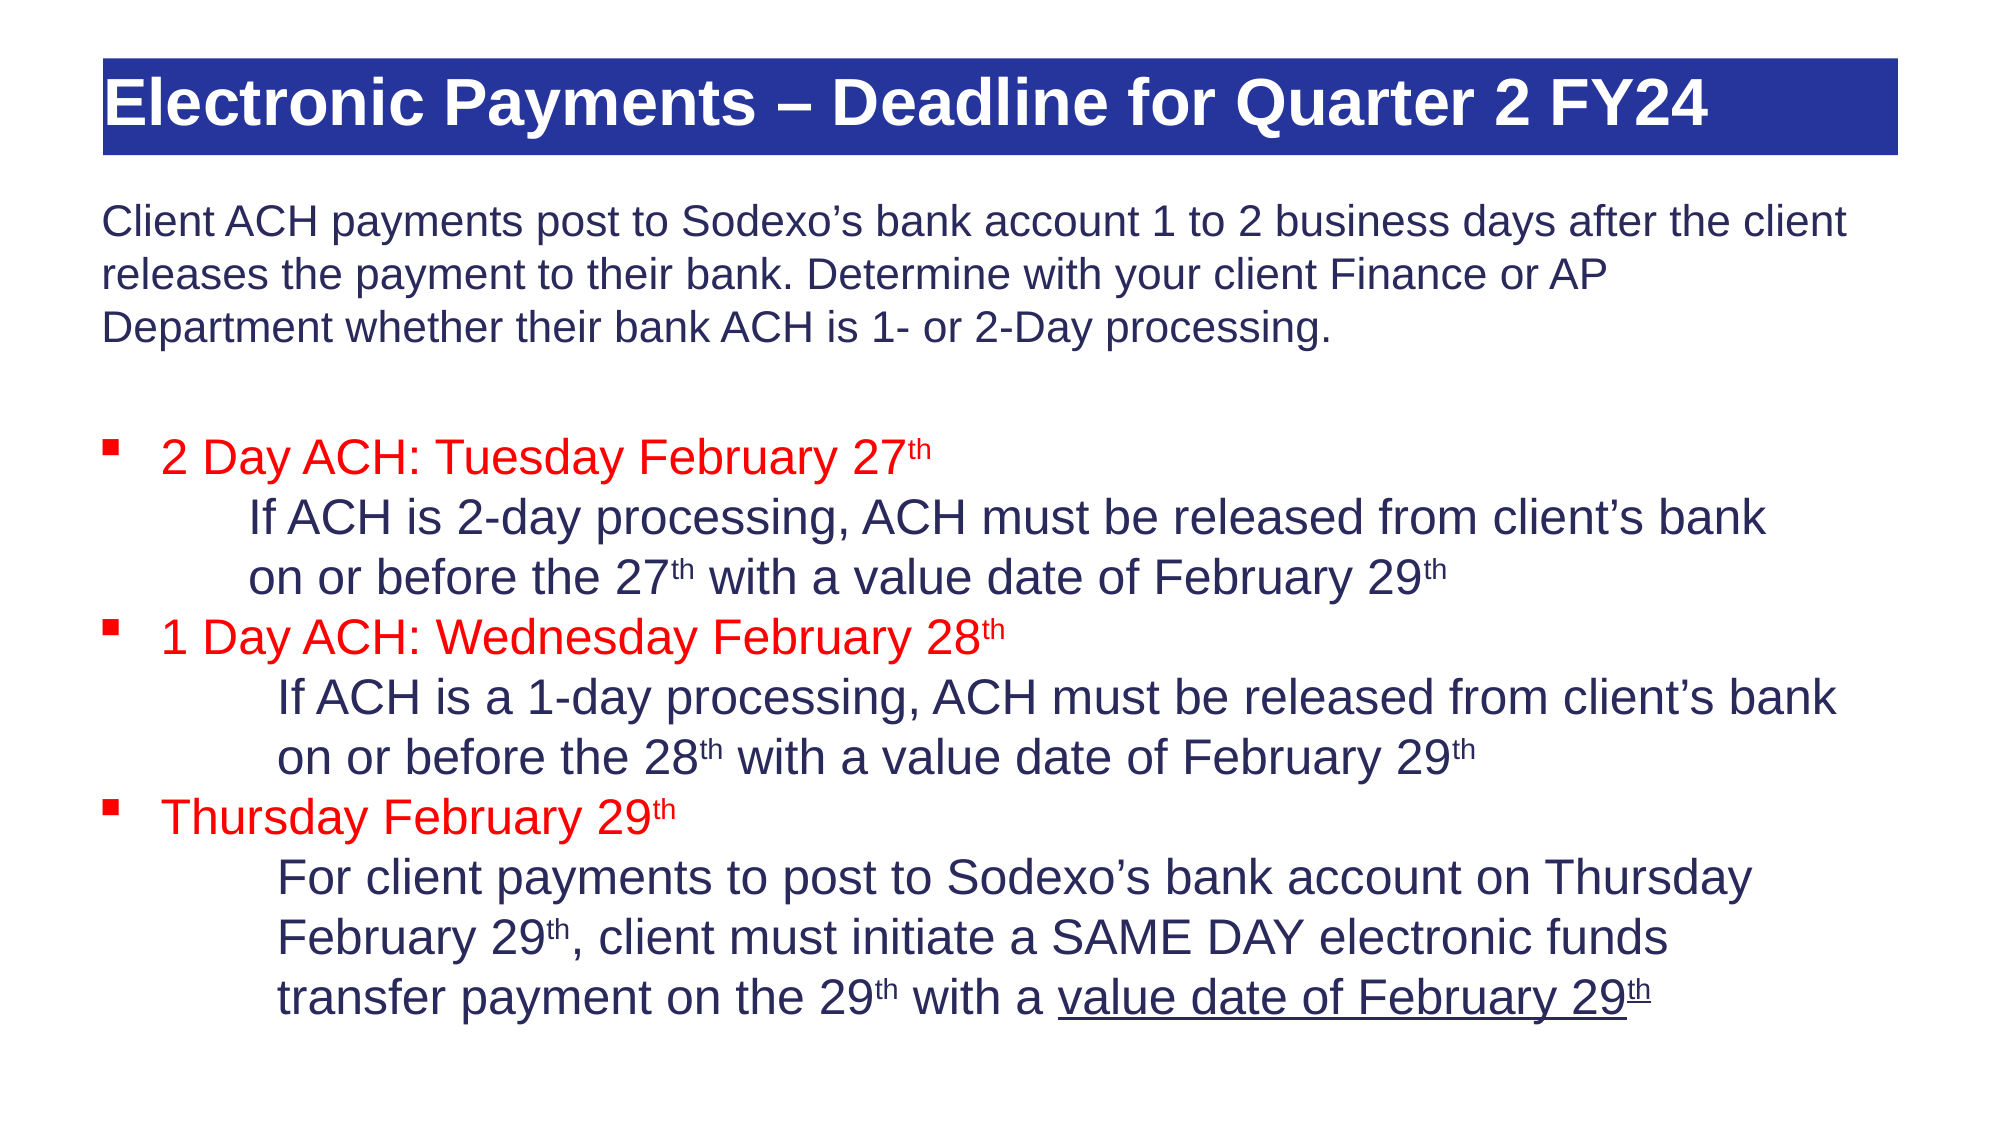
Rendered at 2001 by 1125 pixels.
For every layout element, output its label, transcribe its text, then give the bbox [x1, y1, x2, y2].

text_box 2 Day ACH: Tuesday February 27th If ACH is 2-day processing, ACH must be released from client’s bank on or before the 27th with a value date of February 29th 1 Day ACH: Wednesday February 28th If ACH is a 1-day processing, ACH must be released from client’s bank on or before the 28th with a value date of February 29th Thursday February 29th For client payments to post to Sodexo’s bank account on Thursday February 29th, client must initiate a SAME DAY electronic funds transfer payment on the 29th with a value date of February 29th [83, 416, 1863, 1032]
text_box Client ACH payments post to Sodexo’s bank account 1 to 2 business days after the client releases the payment to their bank. Determine with your client Finance or AP Department whether their bank ACH is 1- or 2-Day processing. [86, 184, 1867, 360]
title Electronic Payments – Deadline for Quarter 2 FY24 [103, 58, 1898, 156]
